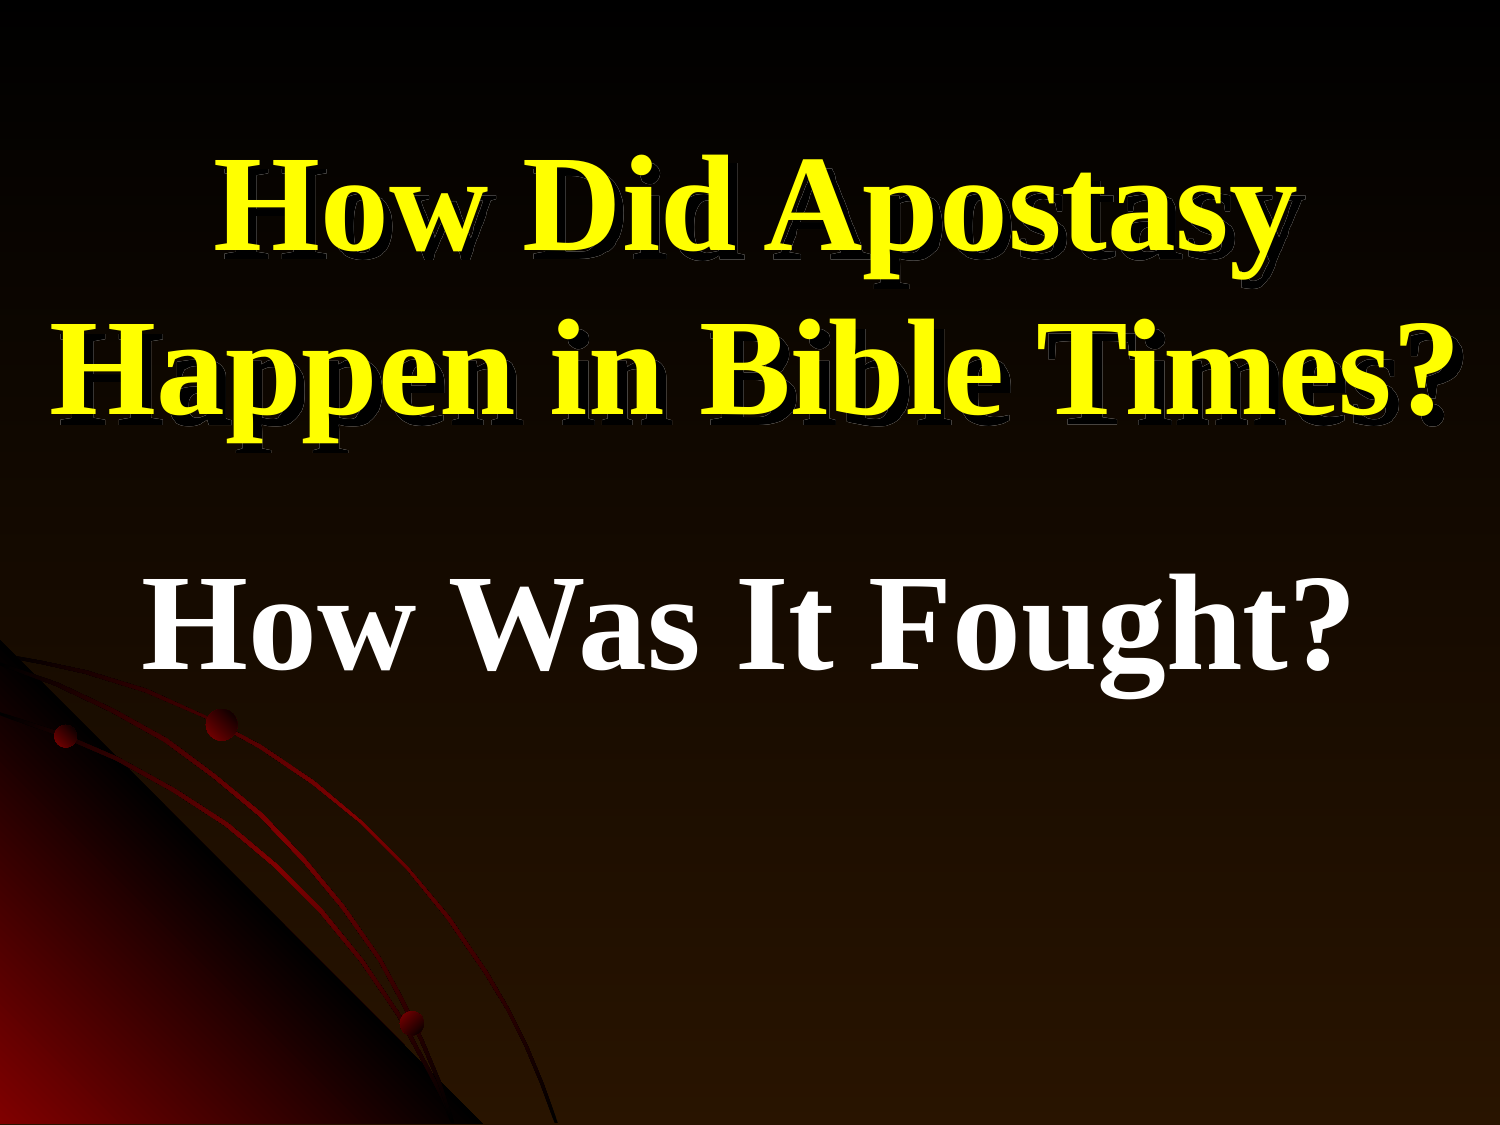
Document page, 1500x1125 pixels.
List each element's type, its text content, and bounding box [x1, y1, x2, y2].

subtitle How Was It Fought? [0, 525, 1500, 813]
title How Did Apostasy Happen in Bible Times? [24, 149, 1488, 406]
